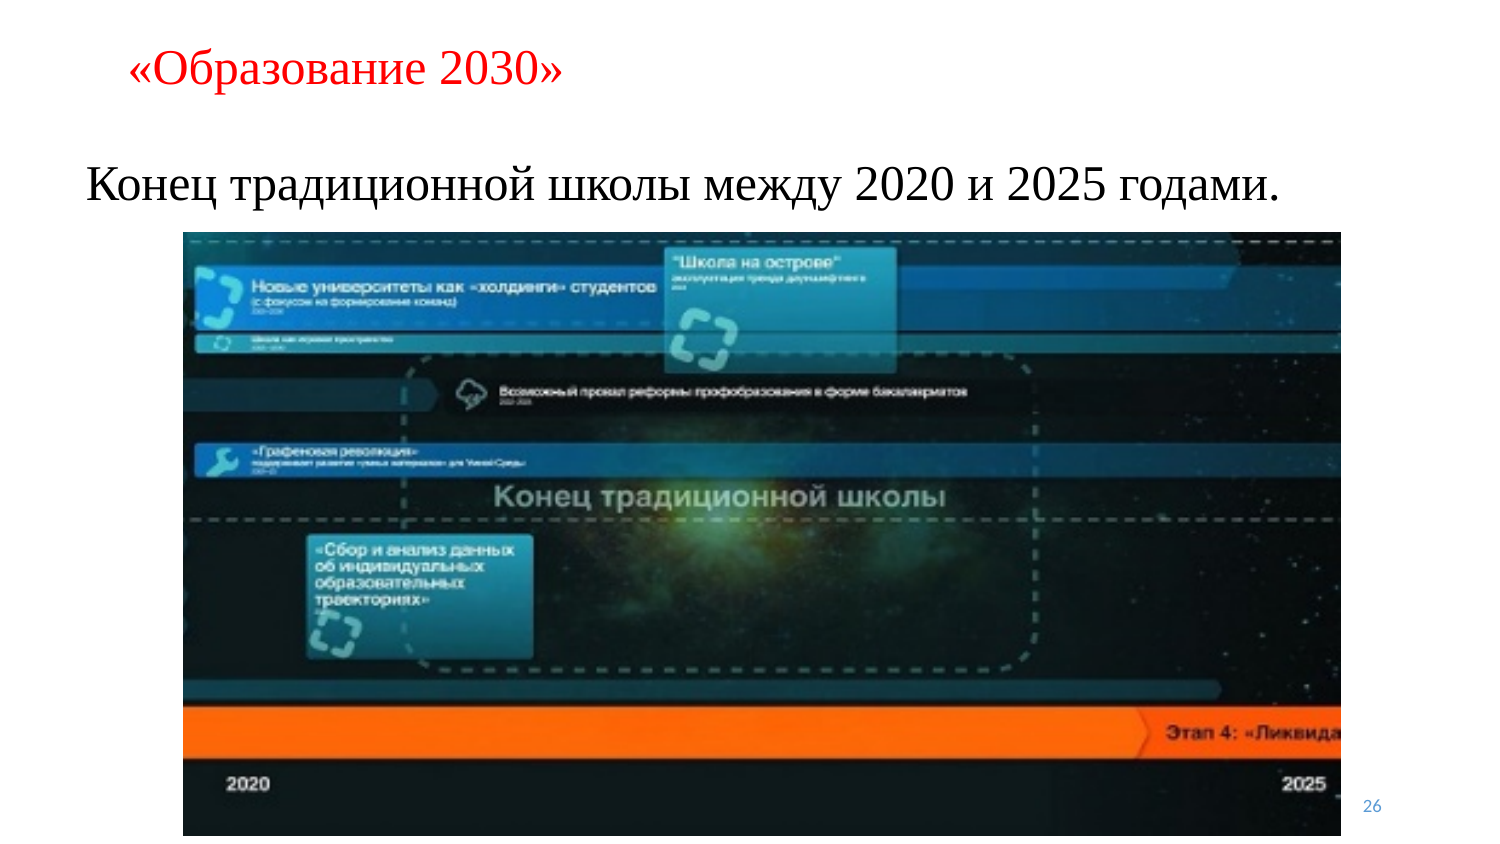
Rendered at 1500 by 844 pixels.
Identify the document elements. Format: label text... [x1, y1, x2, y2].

picture [182, 232, 1341, 836]
slide_number 26 [1341, 782, 1397, 827]
subtitle Конец традиционной школы между 2020 и 2025 годами. [41, 138, 1471, 800]
title «Образование 2030» [112, 32, 1376, 103]
